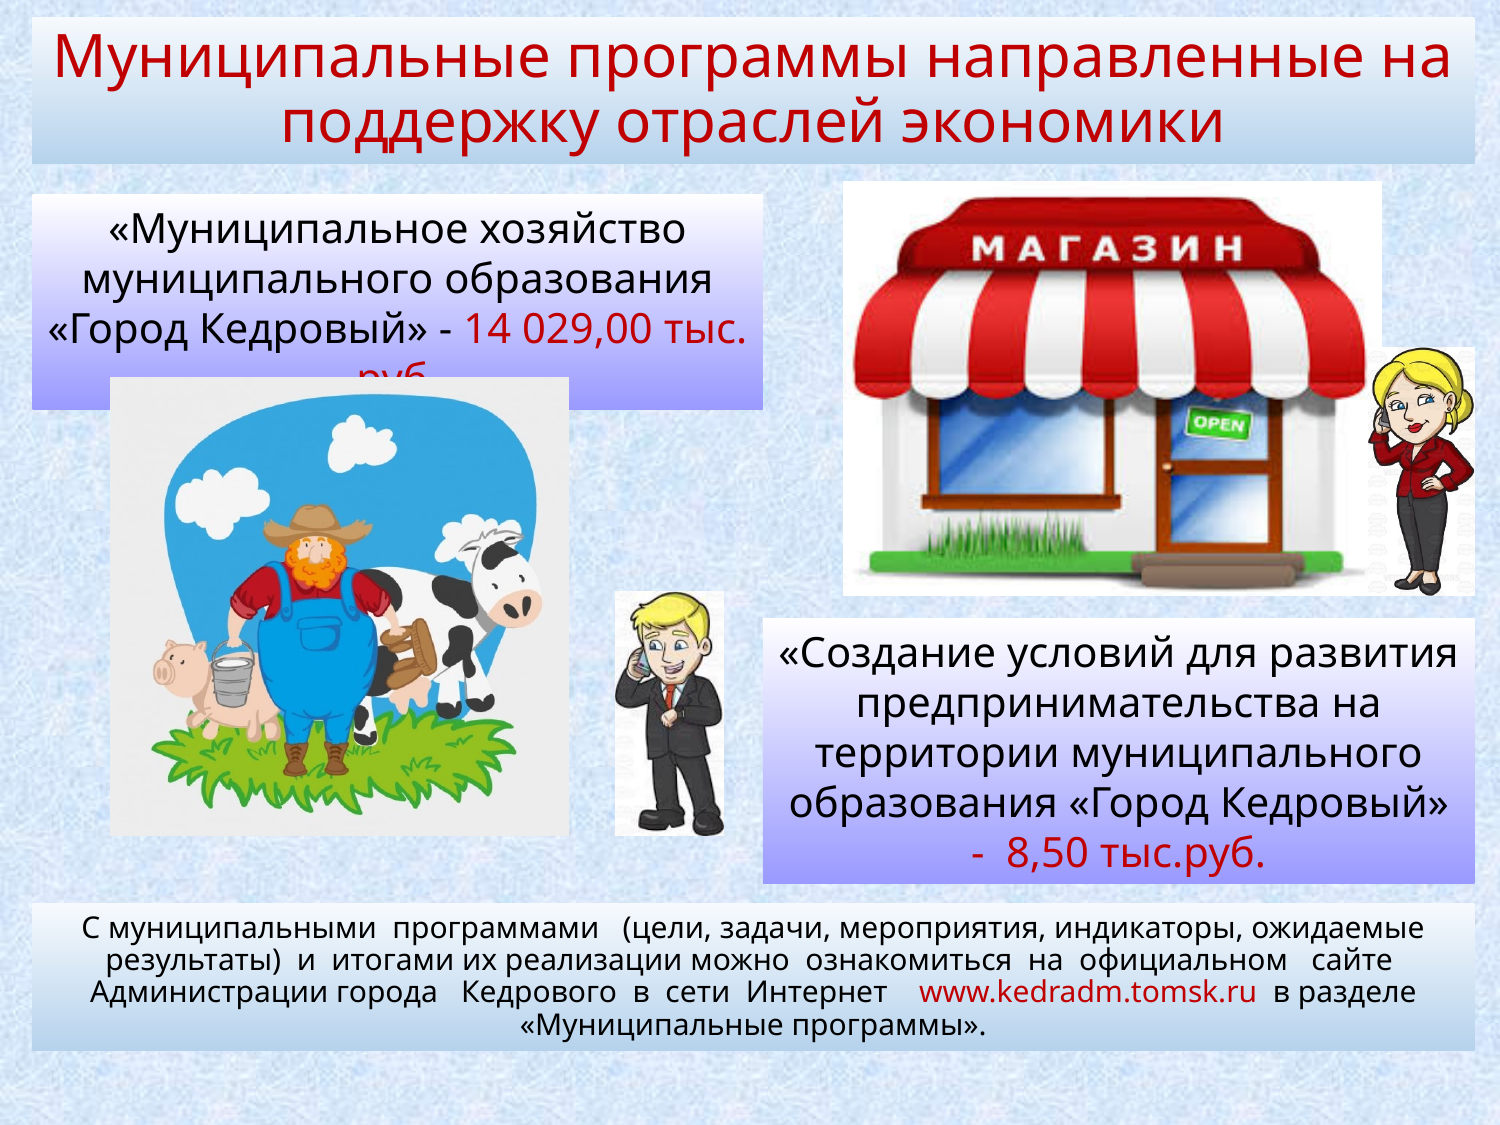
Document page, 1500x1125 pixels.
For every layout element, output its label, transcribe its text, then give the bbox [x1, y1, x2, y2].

text_box Муниципальные программы направленные на поддержку отраслей экономики [32, 17, 1475, 164]
picture [0, 0, 1500, 1125]
text_box «Создание условий для развития предпринимательства на территории муниципального образования «Город Кедровый» - 8,50 тыс.руб. [762, 618, 1475, 884]
text_box С муниципальными программами (цели, задачи, мероприятия, индикаторы, ожидаемые результаты) и итогами их реализации можно ознакомиться на официальном сайте Администрации города Кедрового в сети Интернет www.kedradm.tomsk.ru в разделе «Муниципальные программы». [32, 903, 1475, 1051]
text_box «Муниципальное хозяйство муниципального образования «Город Кедровый» - 14 029,00 тыс. руб. [32, 194, 763, 410]
